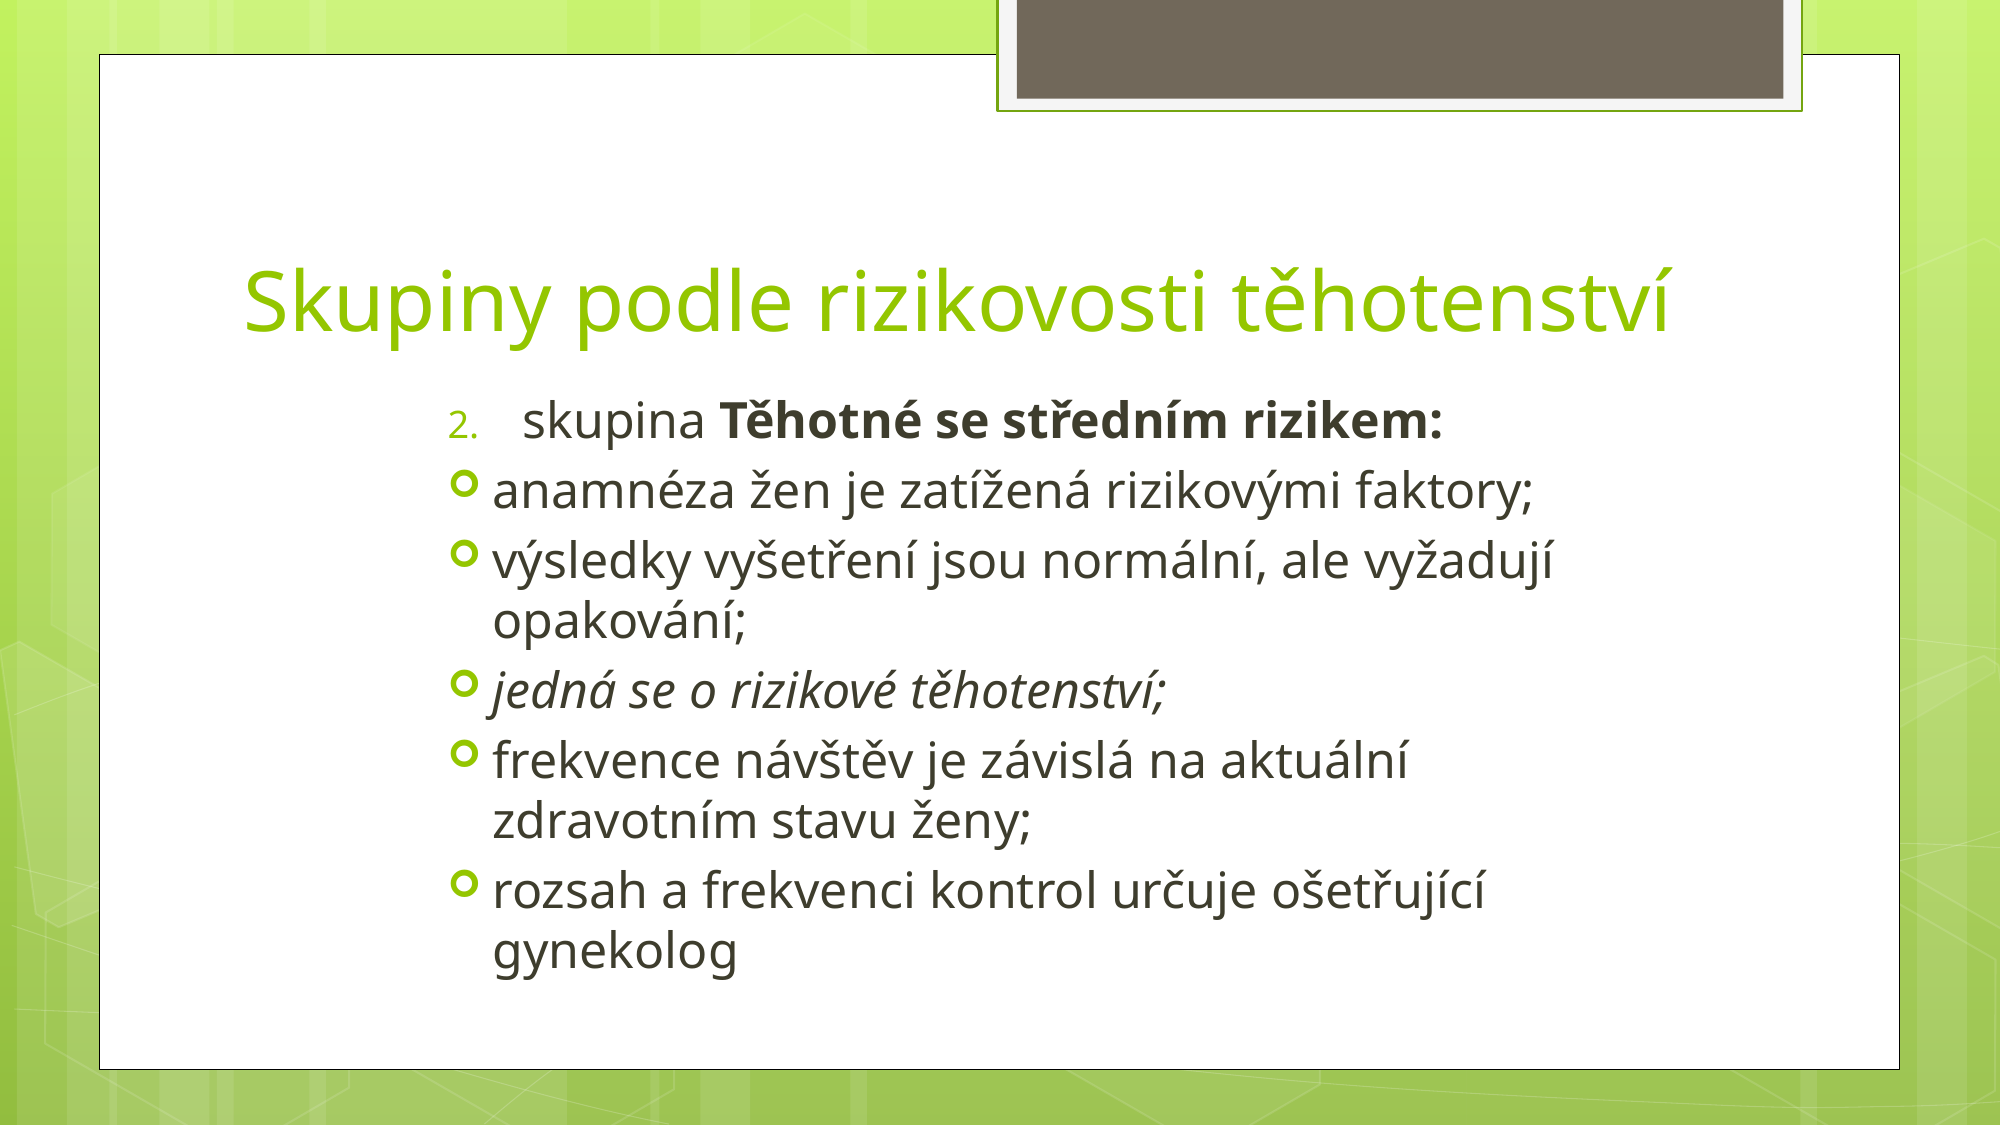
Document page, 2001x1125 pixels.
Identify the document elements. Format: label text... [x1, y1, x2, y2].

list skupina Těhotné se středním rizikem: anamnéza žen je zatížená rizikovými faktory; výsledky vyšetření jsou normální, ale vyžadují opakování; jedná se o rizikové těhotenství; frekvence návštěv je závislá na aktuální zdravotním stavu ženy; rozsah a frekvenci kontrol určuje ošetřující gynekolog [421, 381, 1615, 957]
title Skupiny podle rizikovosti těhotenství [228, 168, 1765, 357]
